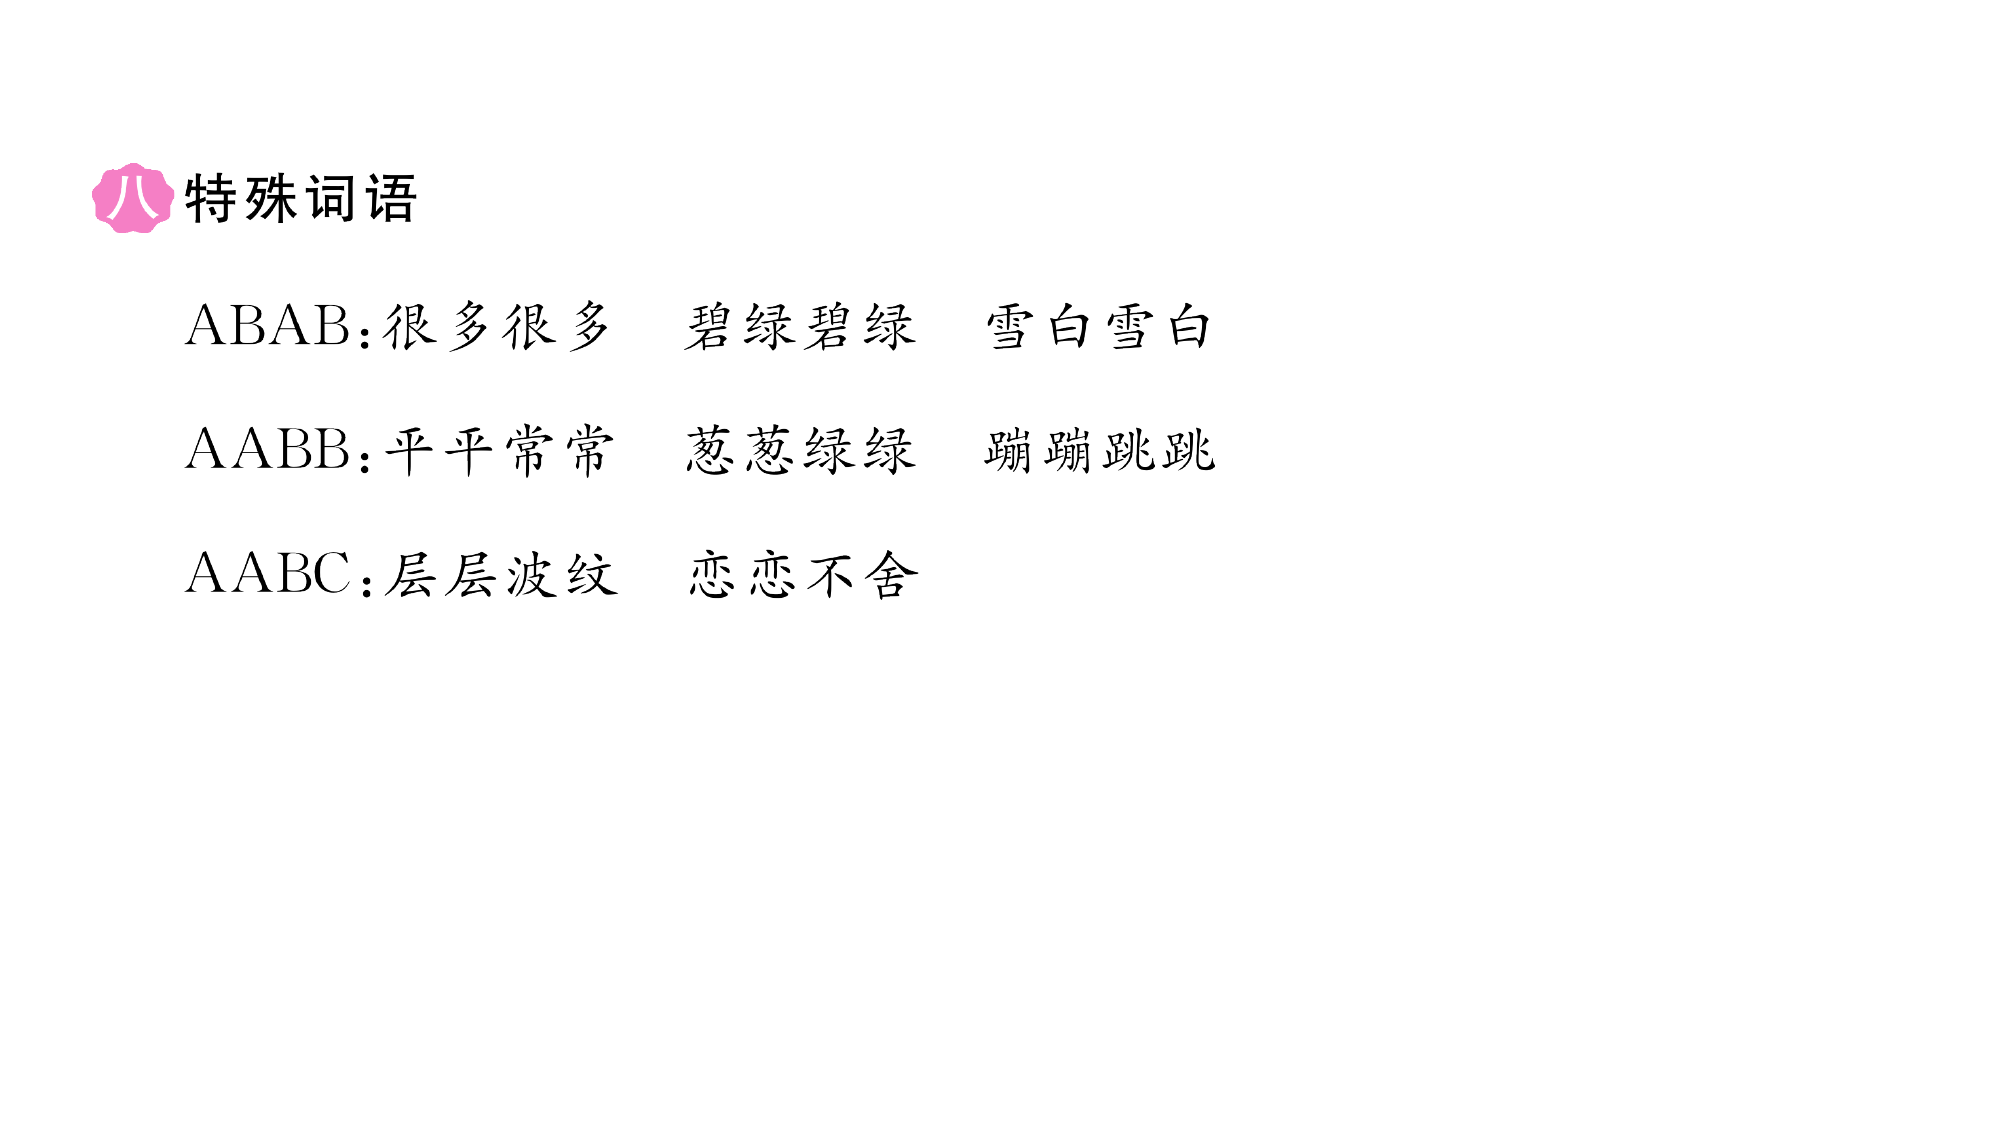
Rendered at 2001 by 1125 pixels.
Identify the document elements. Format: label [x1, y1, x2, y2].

picture [88, 118, 1979, 632]
